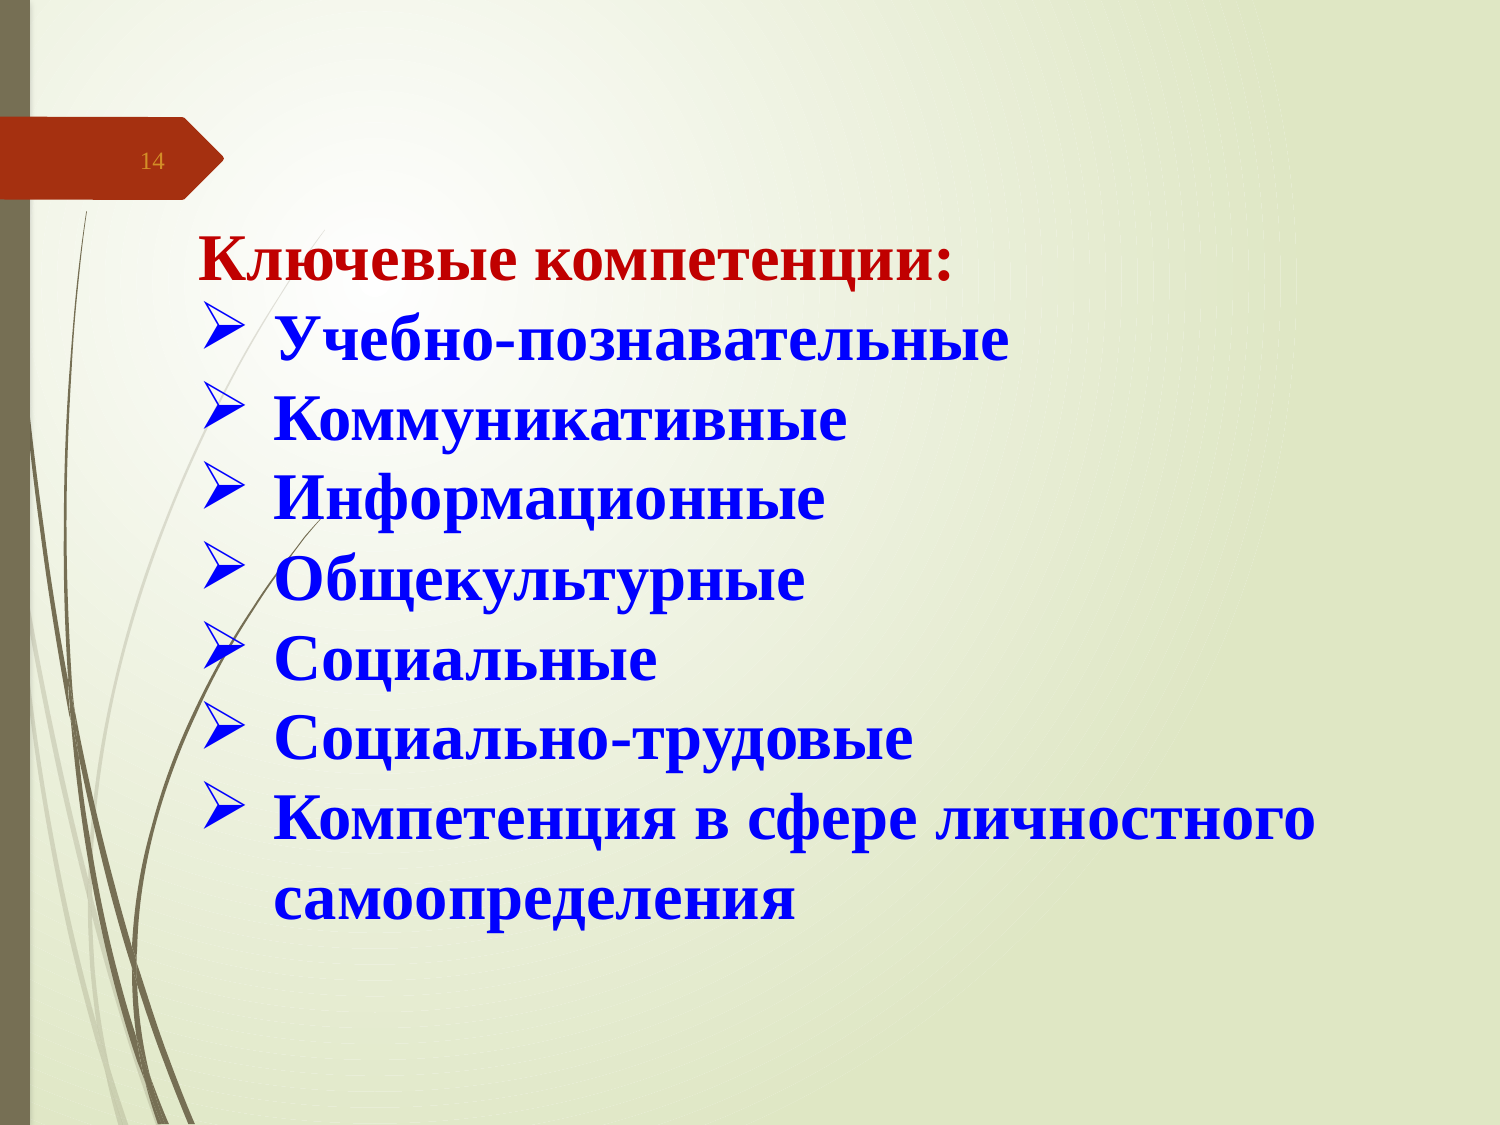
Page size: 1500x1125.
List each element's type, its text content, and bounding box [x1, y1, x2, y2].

text_box Ключевые компетенции: Учебно-познавательные Коммуникативные Информационные Общекультурные Социальные Социально-трудовые Компетенция в сфере личностного самоопределения [183, 206, 1354, 1125]
slide_number 14 [83, 129, 180, 190]
